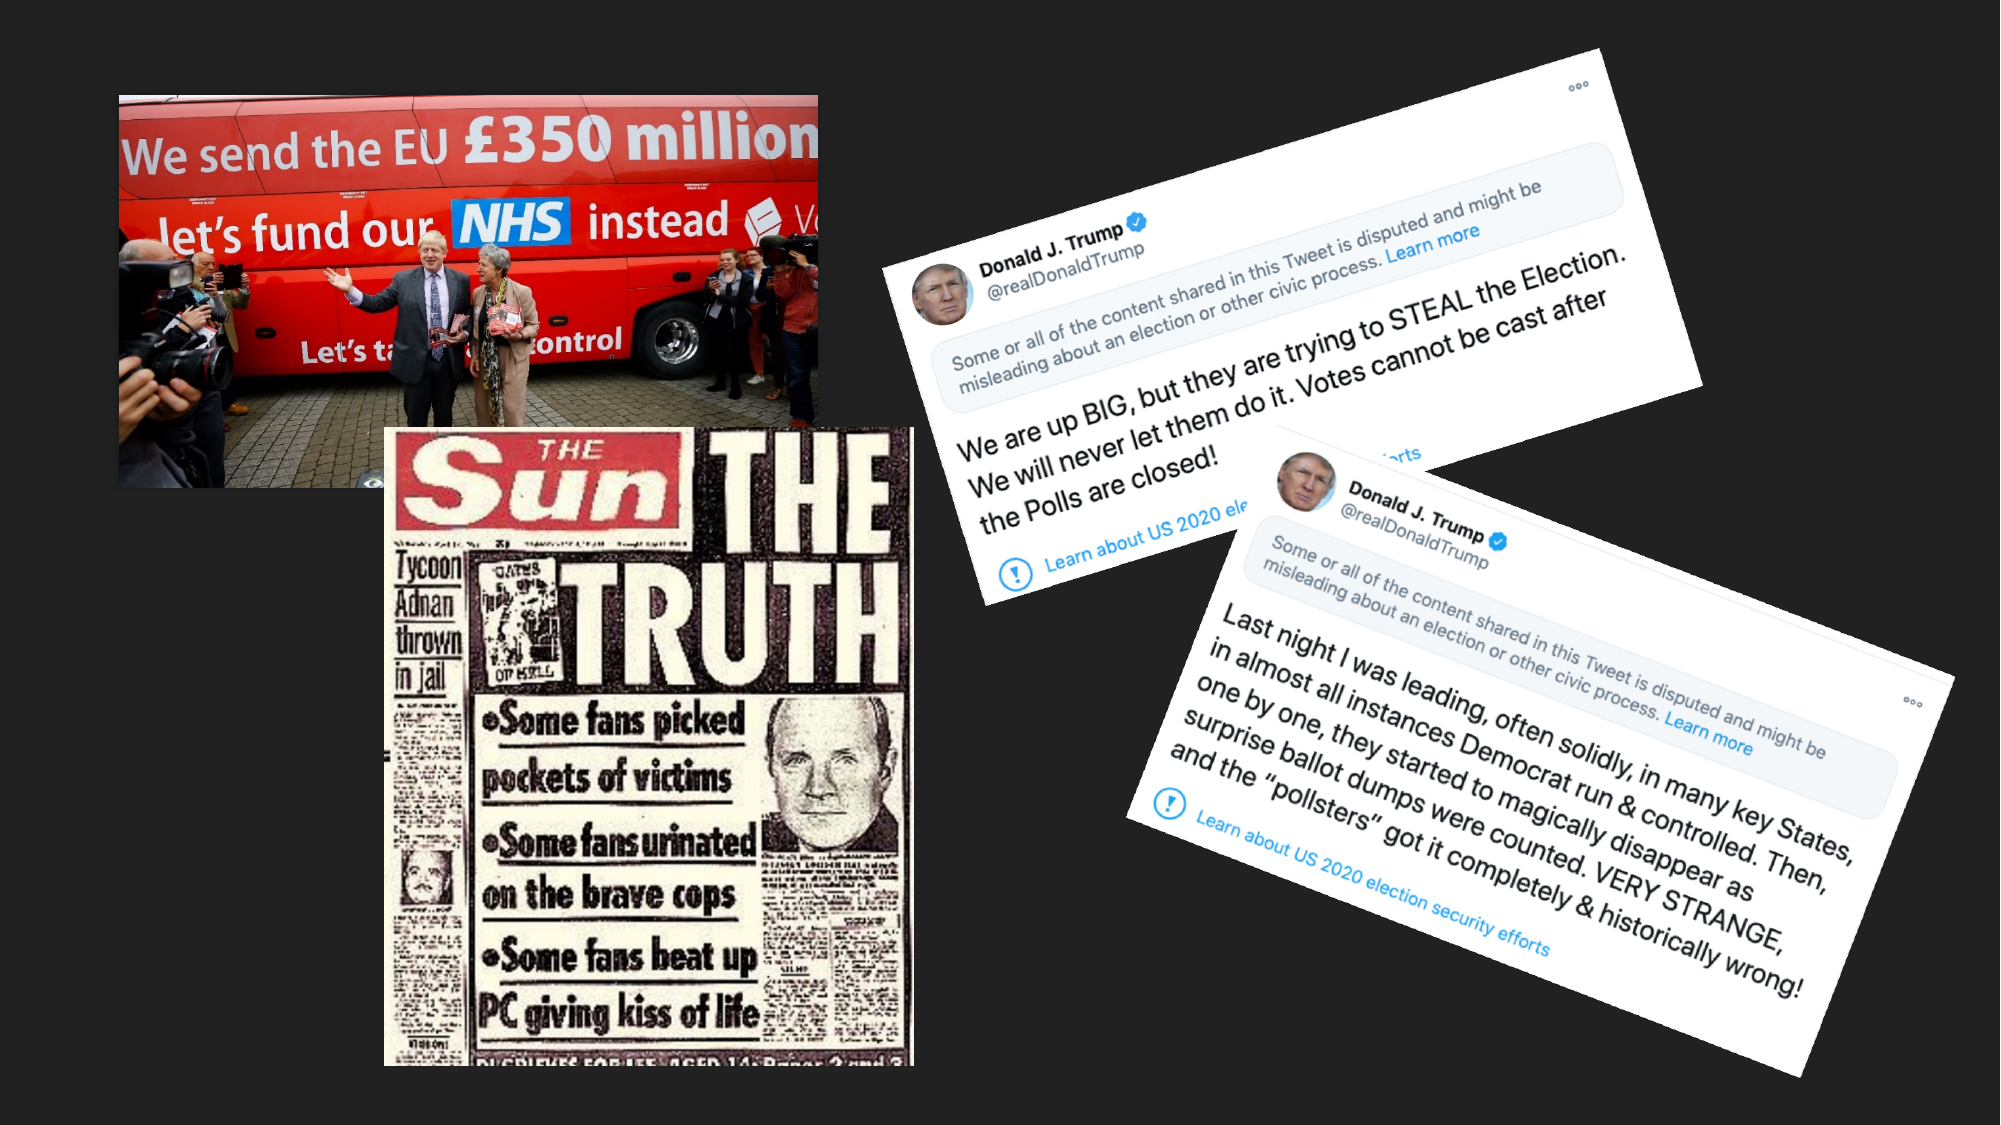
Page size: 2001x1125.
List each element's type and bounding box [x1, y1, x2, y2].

picture [883, 48, 1954, 1077]
list [119, 95, 818, 488]
picture [384, 427, 915, 1066]
